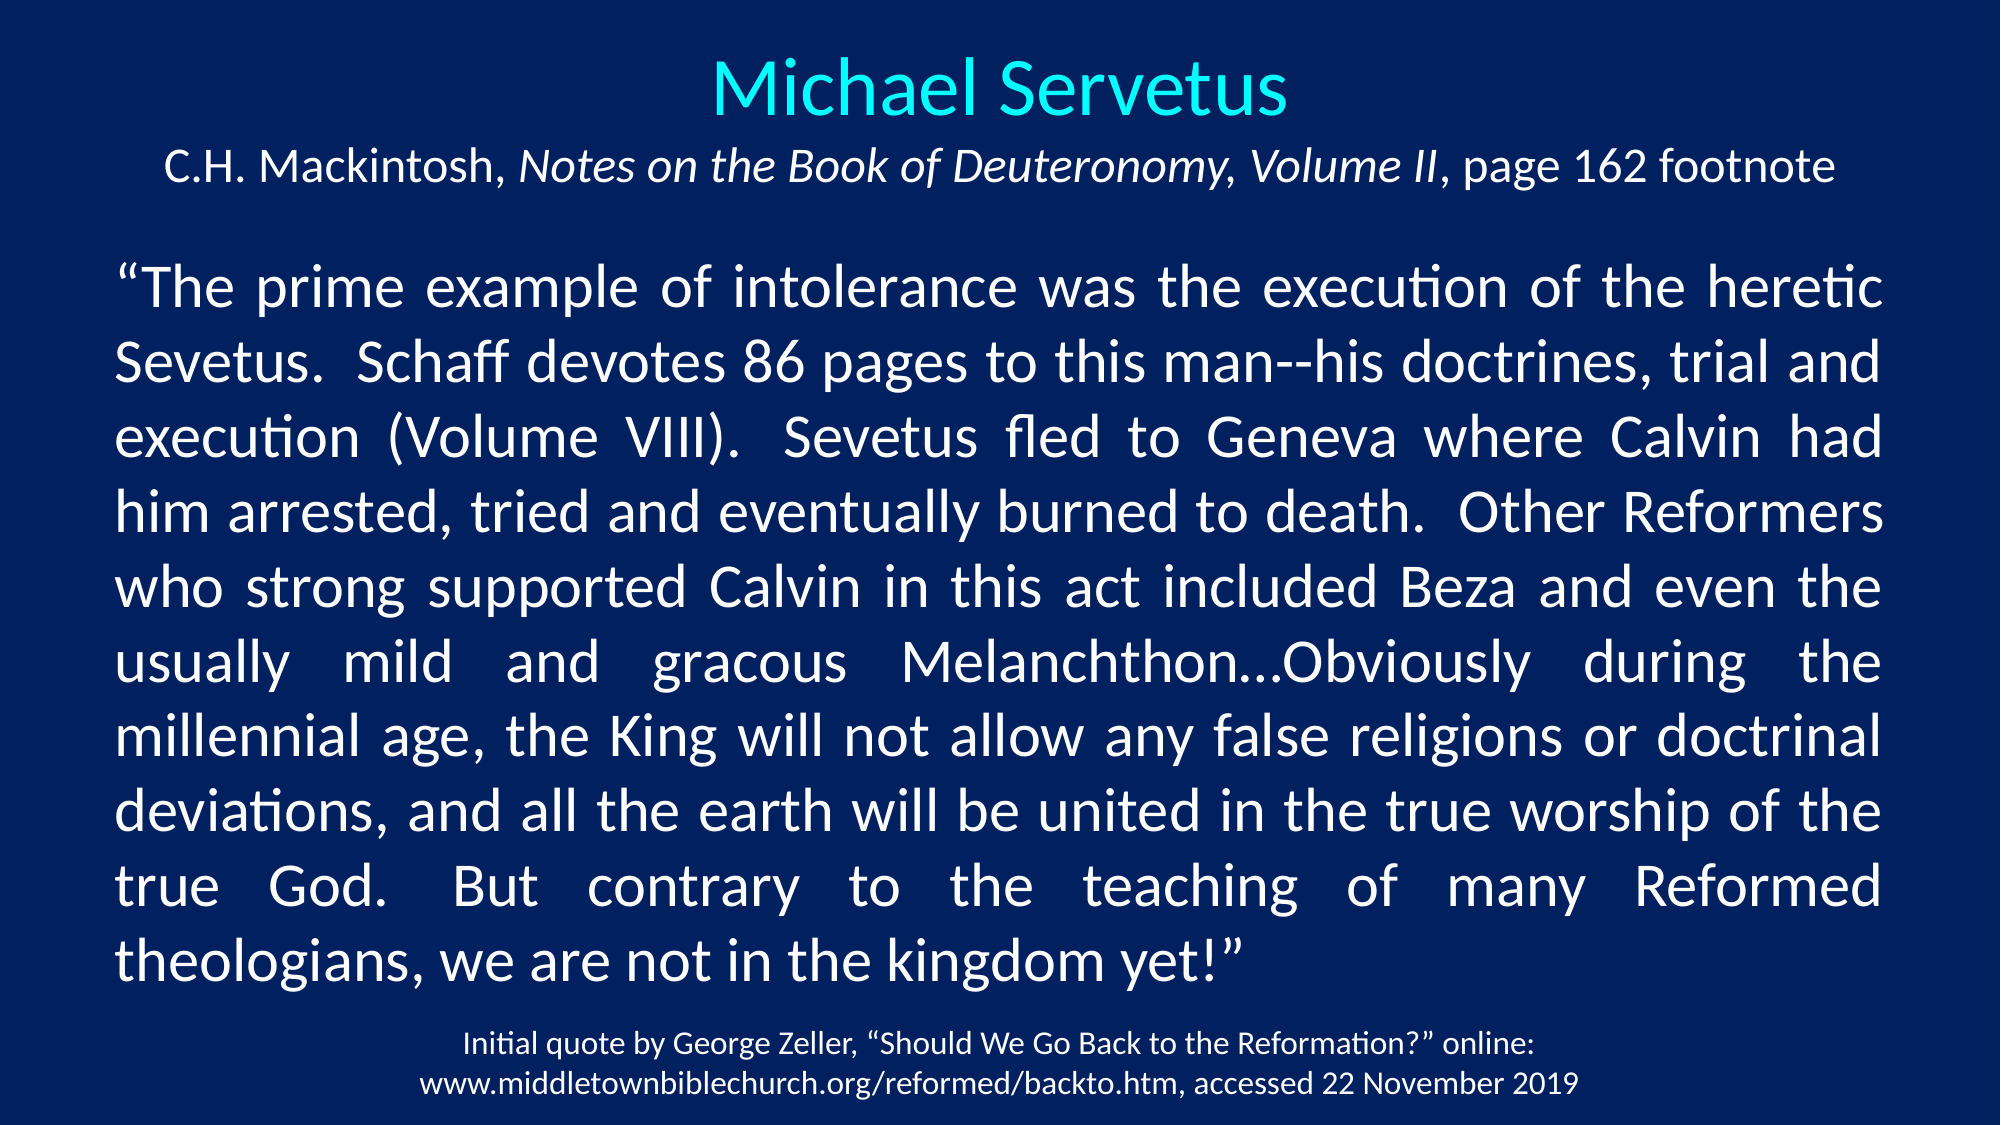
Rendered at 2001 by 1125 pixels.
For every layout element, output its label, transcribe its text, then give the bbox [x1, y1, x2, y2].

text_box “The prime example of intolerance was the execution of the heretic Sevetus. Schaff devotes 86 pages to this man--his doctrines, trial and execution (Volume VIII). Sevetus fled to Geneva where Calvin had him arrested, tried and eventually burned to death. Other Reformers who strong supported Calvin in this act included Beza and even the usually mild and gracous Melanchthon…Obviously during the millennial age, the King will not allow any false religions or doctrinal deviations, and all the earth will be united in the true worship of the true God. But contrary to the teaching of many Reformed theologians, we are not in the kingdom yet!” [99, 237, 1900, 1002]
text_box Michael Servetus C.H. Mackintosh, Notes on the Book of Deuteronomy, Volume II, page 162 footnote [112, 24, 1888, 200]
text_box Initial quote by George Zeller, “Should We Go Back to the Reformation?” online: www.middletownbiblechurch.org/reformed/backto.htm, accessed 22 November 2019 [187, 1013, 1813, 1109]
